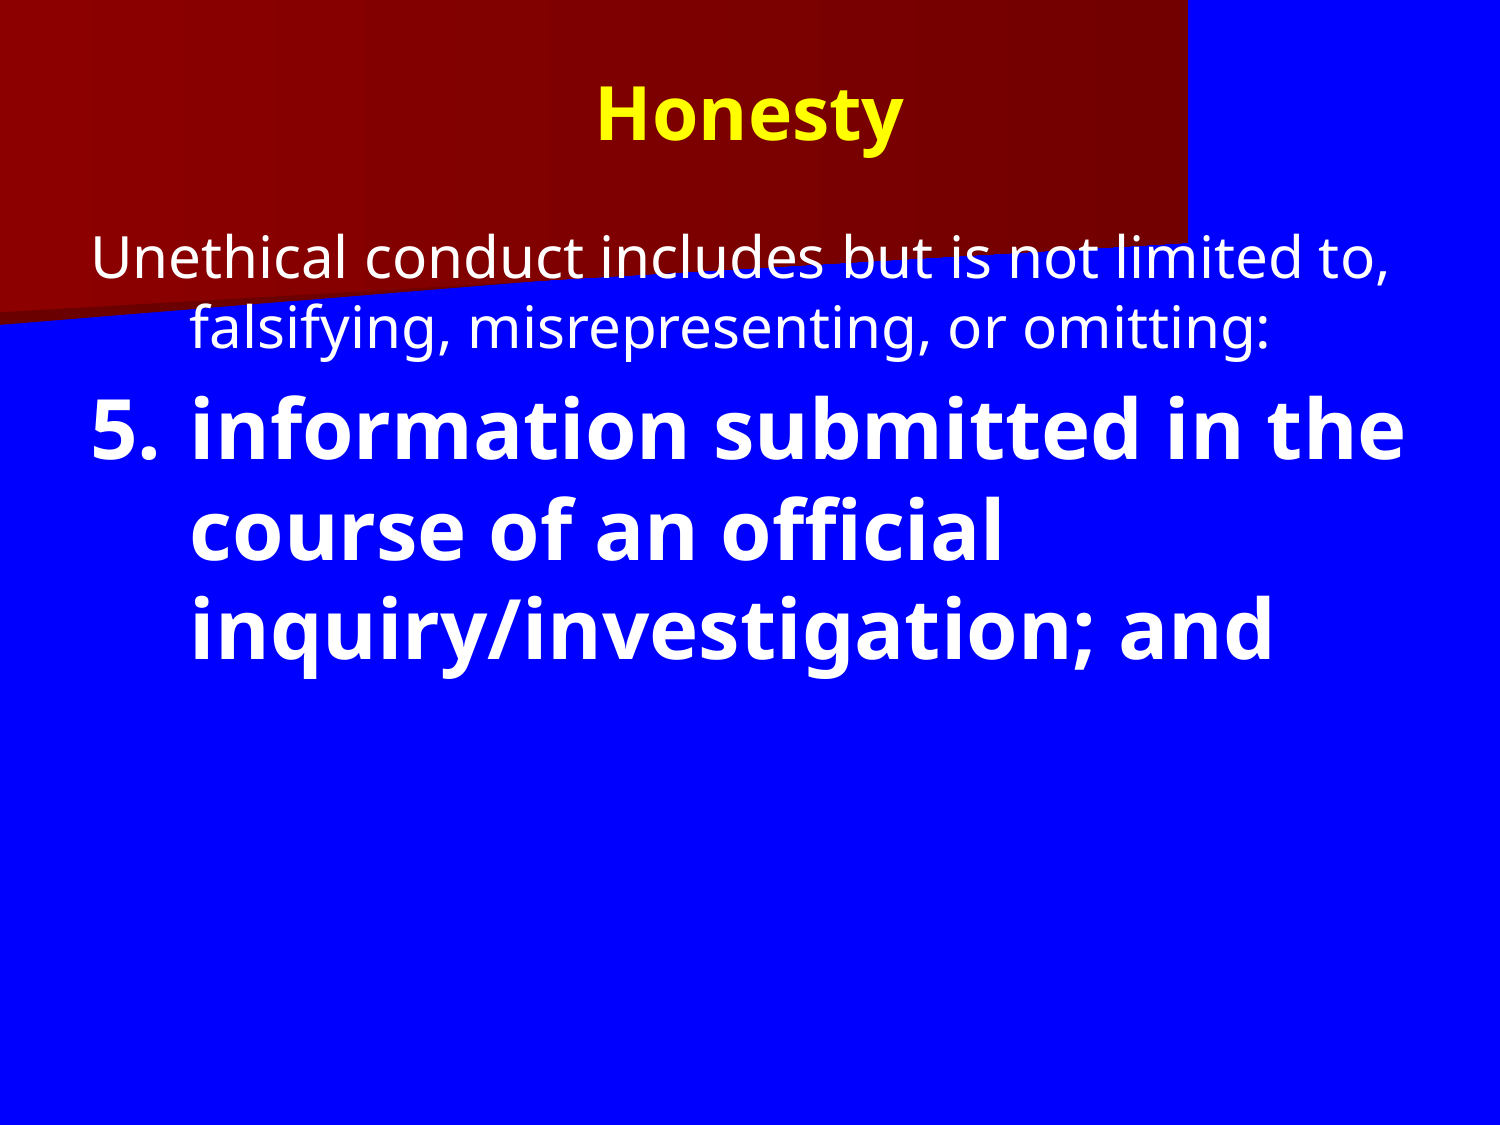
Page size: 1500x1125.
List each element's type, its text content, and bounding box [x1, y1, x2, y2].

title Honesty [74, 45, 1426, 176]
list Unethical conduct includes but is not limited to, falsifying, misrepresenting, or omitting: 5. information submitted in the course of an official inquiry/investigation; and [74, 212, 1426, 1026]
